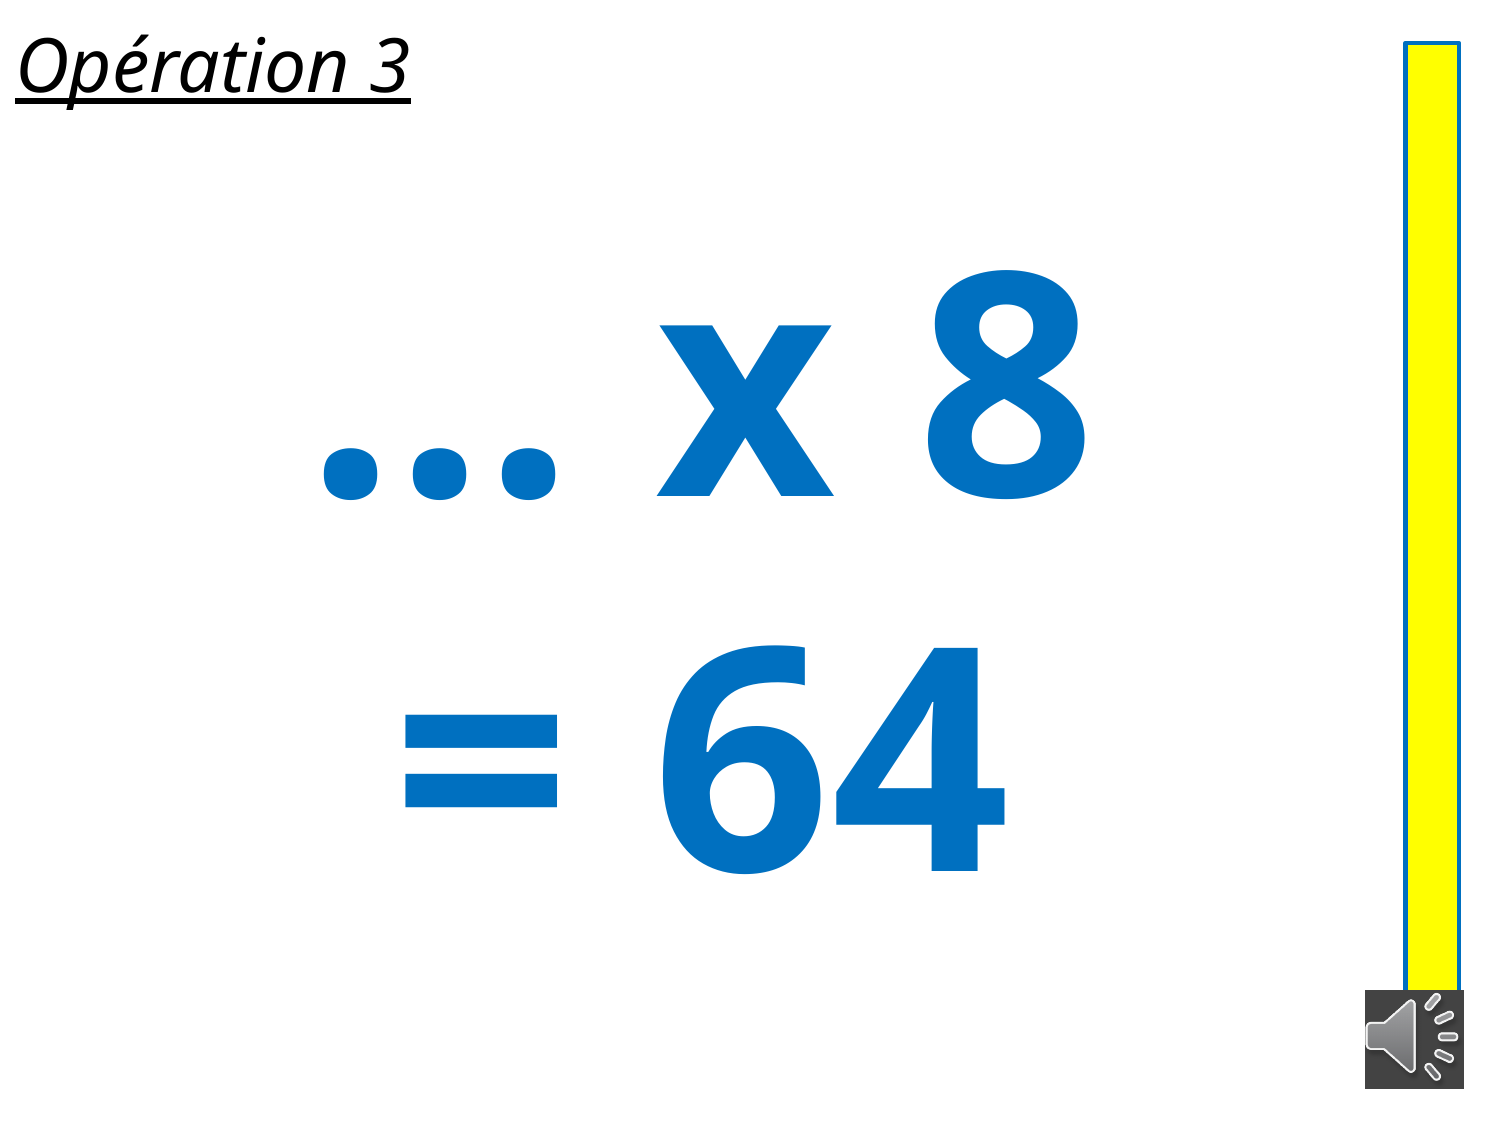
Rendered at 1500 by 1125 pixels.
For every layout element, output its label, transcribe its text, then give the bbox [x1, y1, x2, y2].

text_box ... x 8 = 64 [0, 176, 1403, 941]
title Opération 3 [0, 0, 502, 126]
text_box [1403, 41, 1461, 987]
picture [1364, 989, 1465, 1090]
